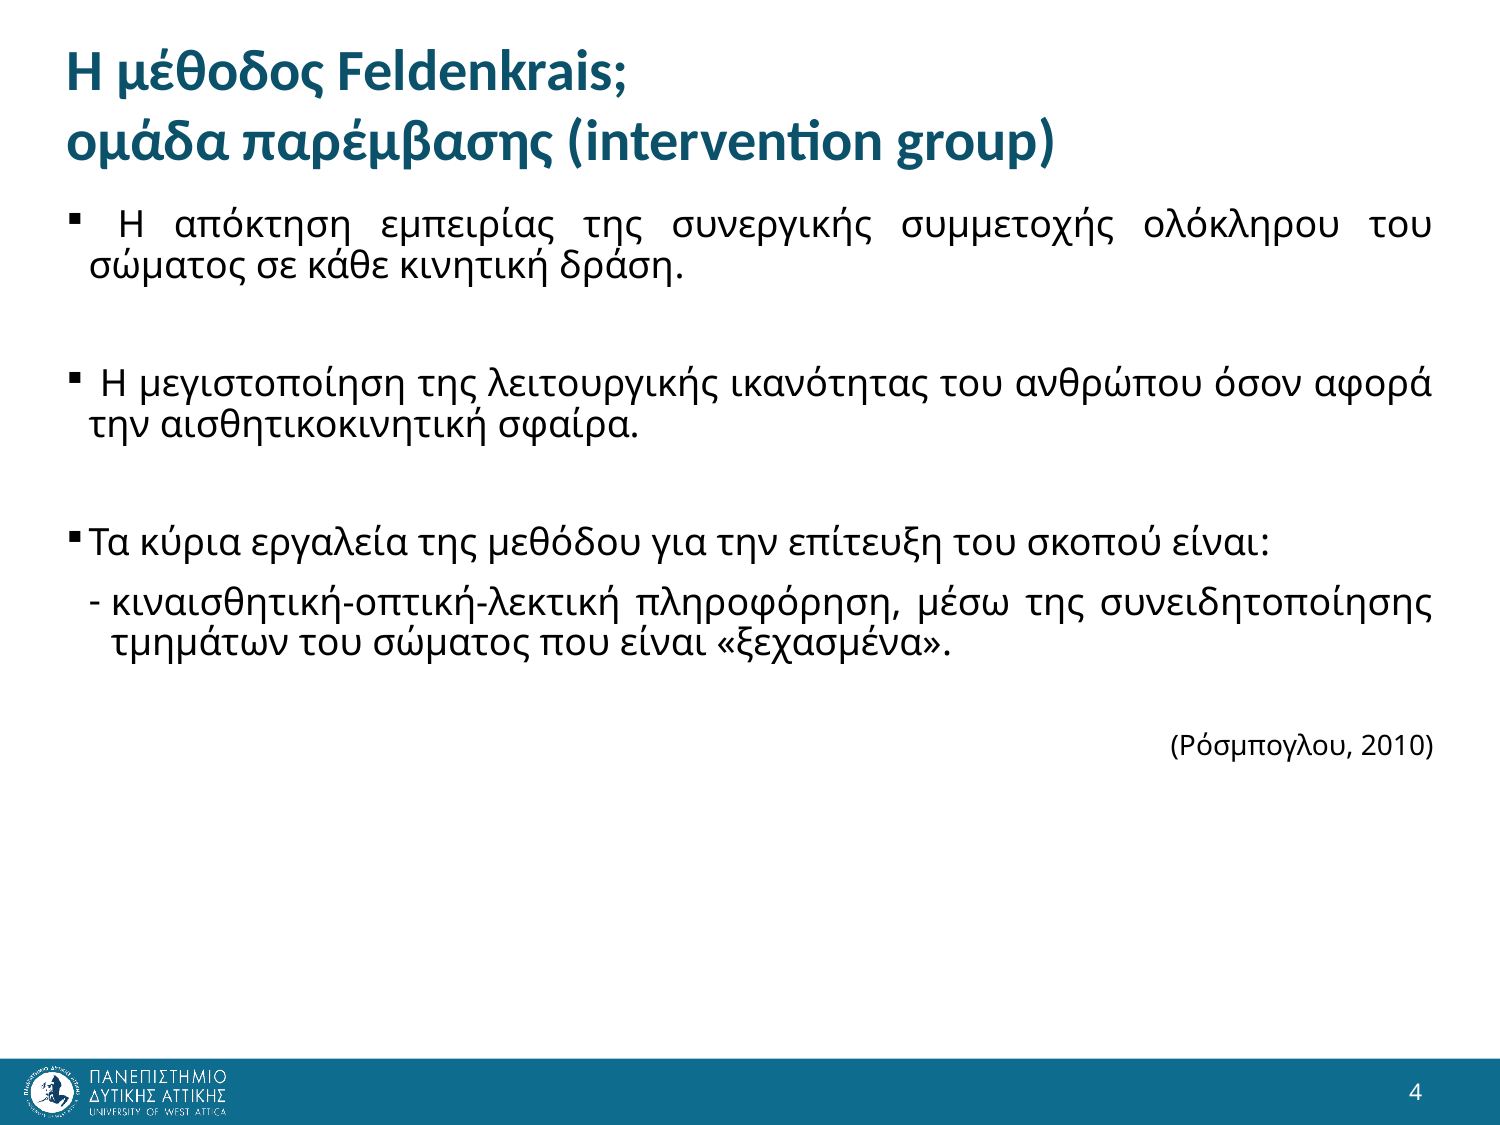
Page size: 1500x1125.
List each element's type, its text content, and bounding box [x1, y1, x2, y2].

picture [24, 1066, 226, 1118]
list Η απόκτηση εμπειρίας της συνεργικής συμμετοχής ολόκληρου του σώματος σε κάθε κινητική δράση. Η μεγιστοποίηση της λειτουργικής ικανότητας του ανθρώπου όσον αφορά την αισθητικοκινητική σφαίρα. Τα κύρια εργαλεία της μεθόδου για την επίτευξη του σκοπού είναι: κιναισθητική-οπτική-λεκτική πληροφόρηση, μέσω της συνειδητοποίησης τμημάτων του σώματος που είναι «ξεχασμένα». (Ρόσμπογλου, 2010) [66, 205, 1434, 993]
title H μέθοδος Feldenkrais; ομάδα παρέμβασης (intervention group) [66, 66, 1434, 138]
